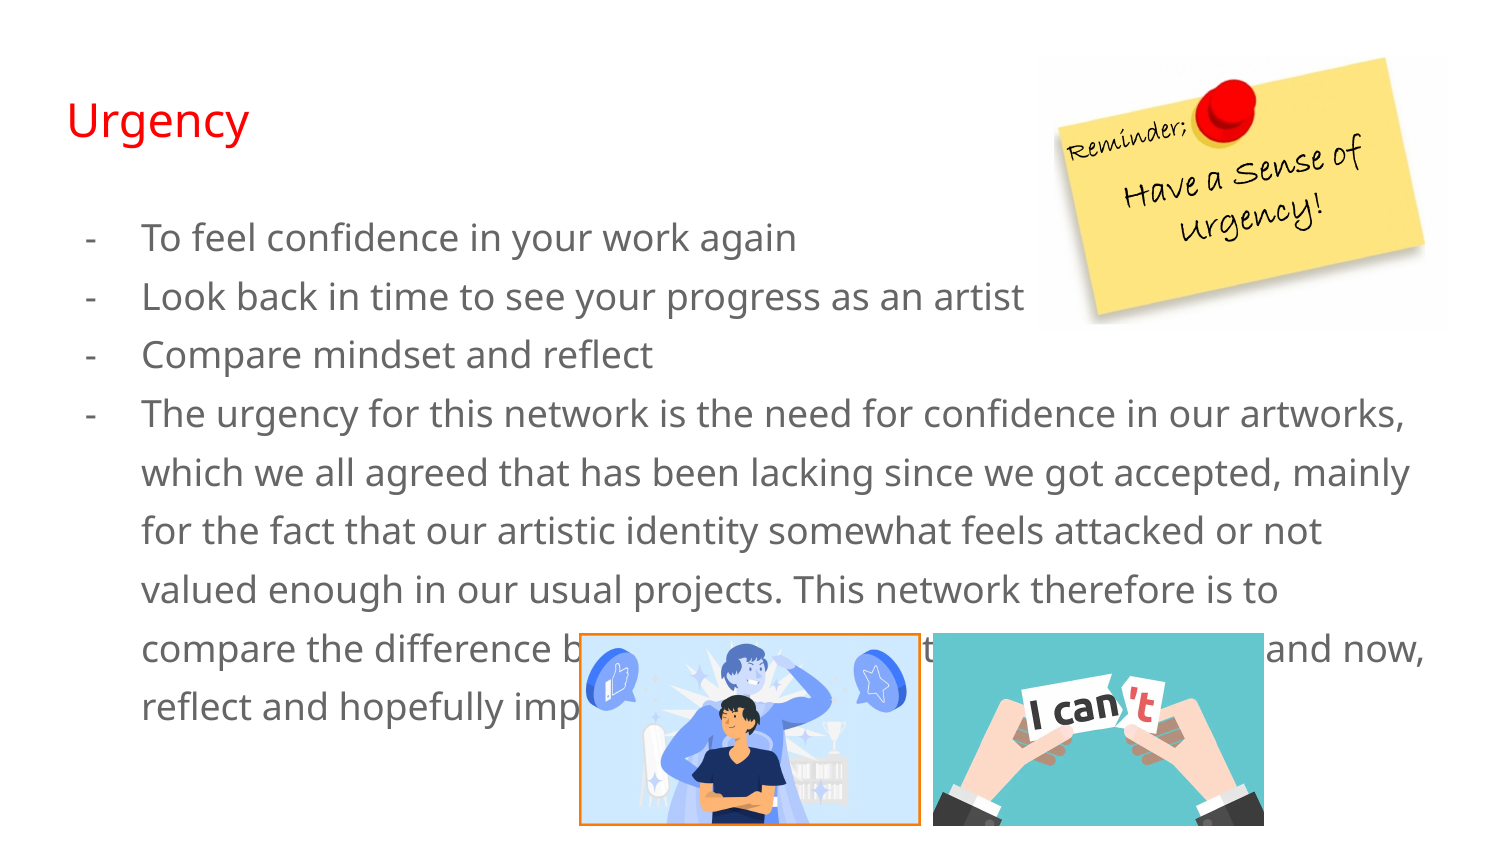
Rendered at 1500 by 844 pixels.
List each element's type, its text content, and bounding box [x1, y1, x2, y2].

list To feel confidence in your work again Look back in time to see your progress as an artist Compare mindset and reflect The urgency for this network is the need for confidence in our artworks, which we all agreed that has been lacking since we got accepted, mainly for the fact that our artistic identity somewhat feels attacked or not valued enough in our usual projects. This network therefore is to compare the difference between the mindset we had back then and now, reflect and hopefully improve in the future. [51, 189, 1449, 750]
picture [933, 633, 1264, 826]
title Urgency [51, 72, 1032, 167]
picture [579, 633, 921, 826]
picture [1038, 56, 1450, 331]
